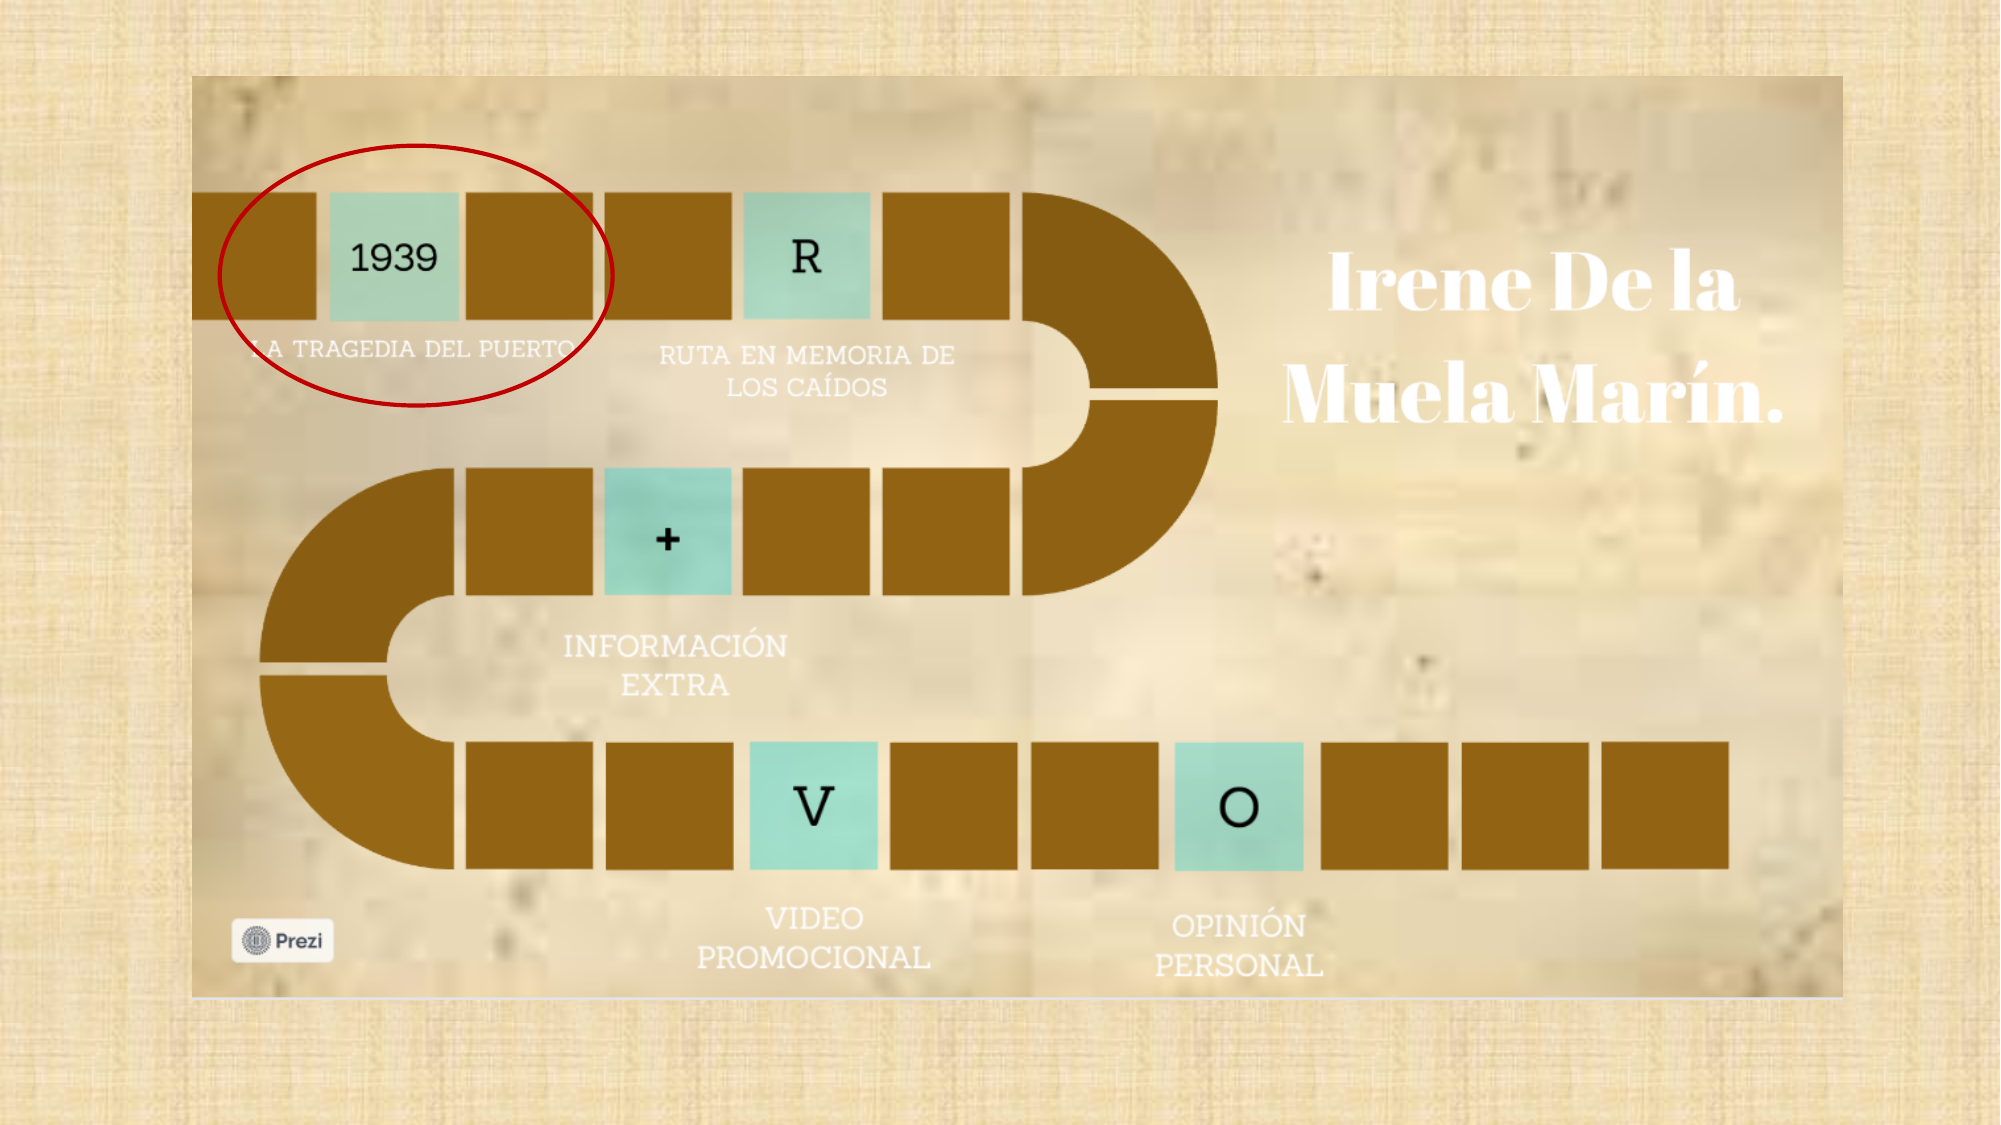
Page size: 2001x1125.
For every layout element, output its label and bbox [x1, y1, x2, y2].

picture [192, 75, 1844, 1001]
